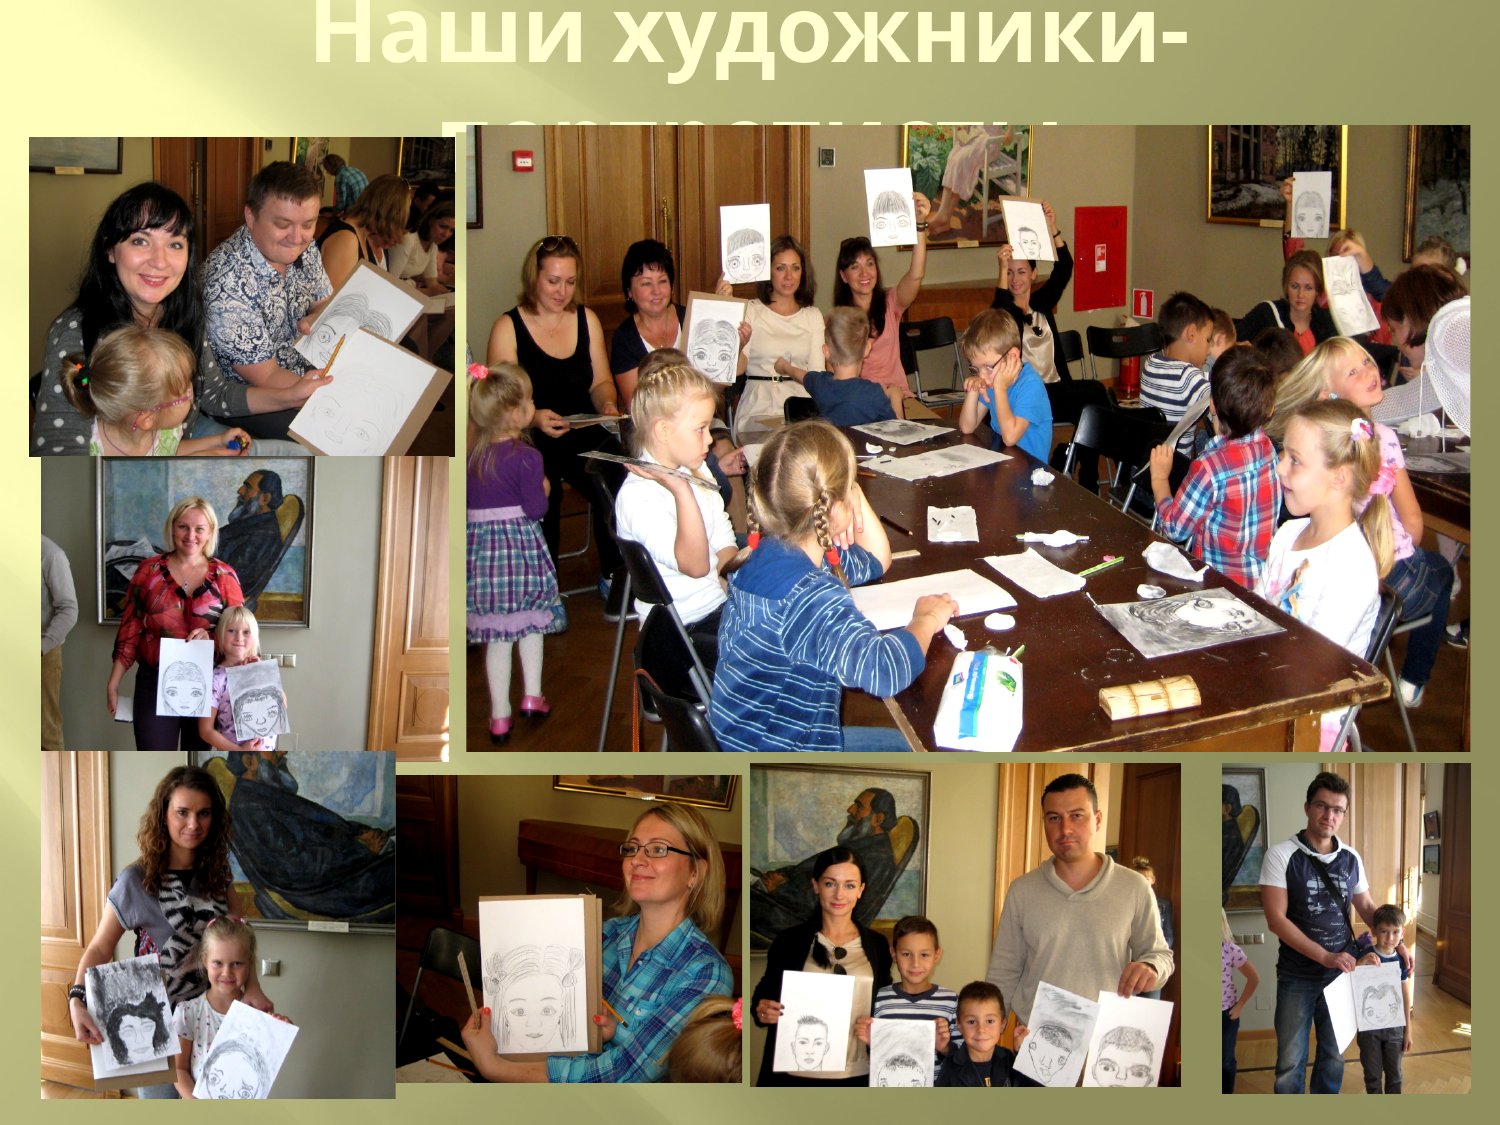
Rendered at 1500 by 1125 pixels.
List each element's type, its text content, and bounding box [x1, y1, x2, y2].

title Наши художники-портретисты [0, 0, 1500, 161]
picture [749, 763, 1182, 1087]
picture [466, 125, 1471, 752]
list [29, 136, 455, 457]
picture [40, 455, 743, 1099]
picture [1222, 763, 1471, 1095]
